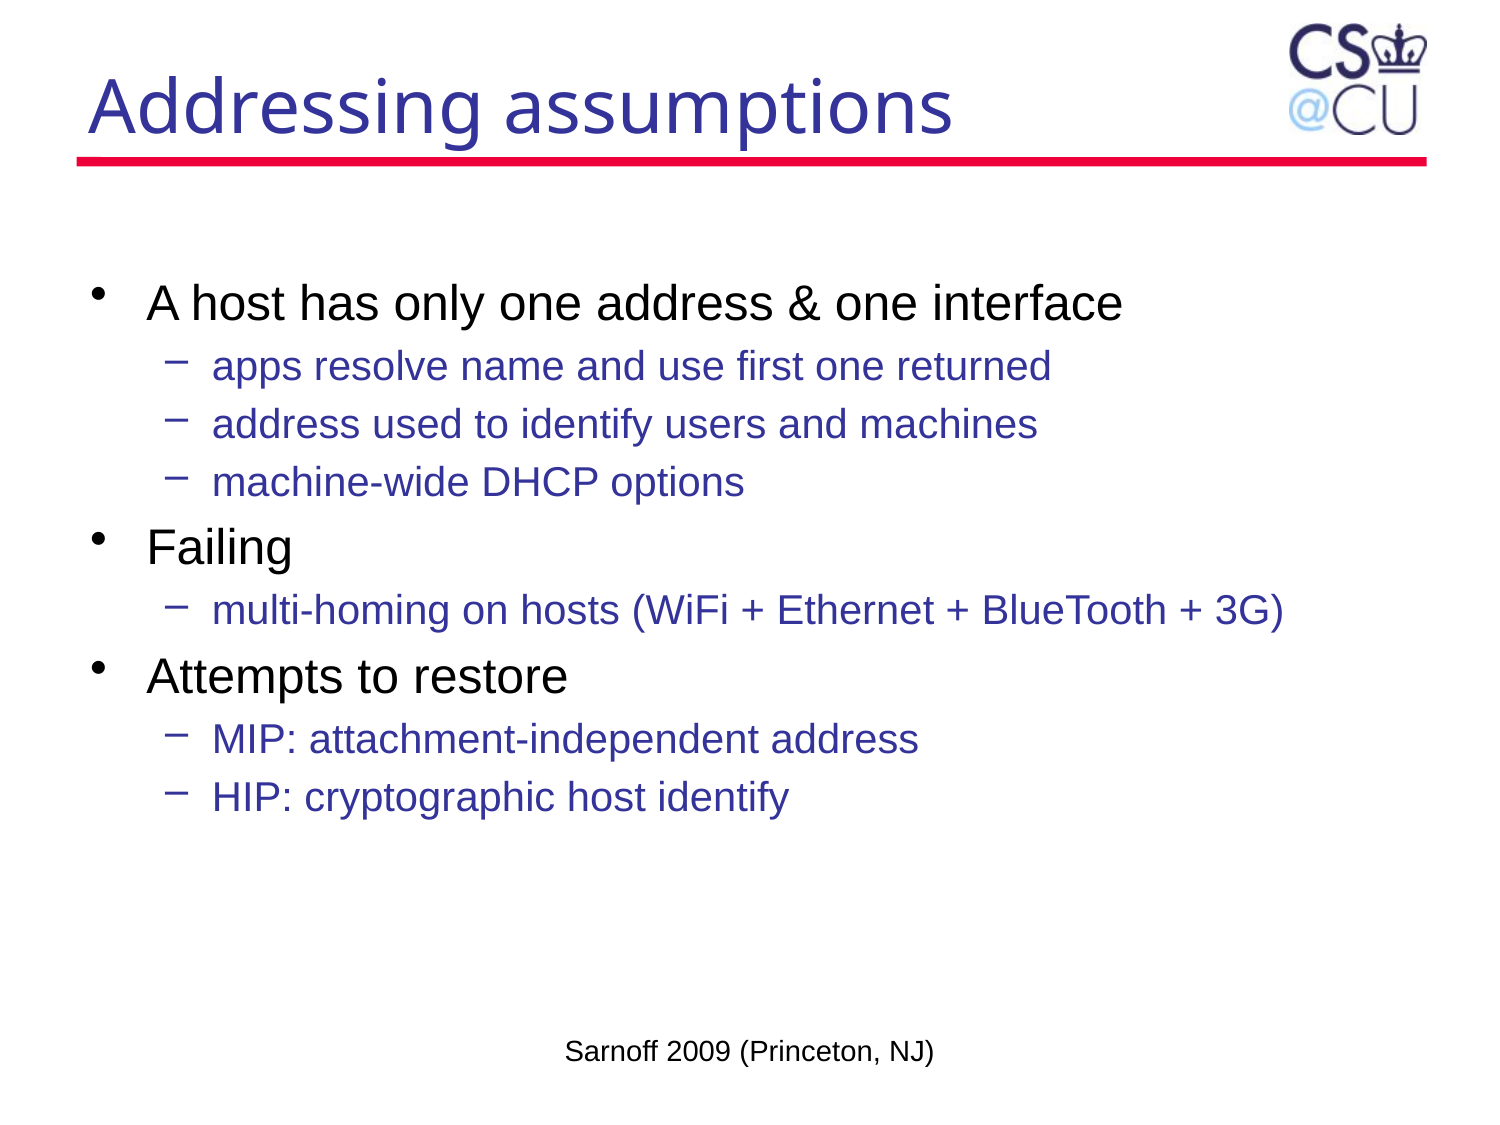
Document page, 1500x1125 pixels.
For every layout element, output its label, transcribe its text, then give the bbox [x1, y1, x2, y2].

footer Sarnoff 2009 (Princeton, NJ) [512, 1024, 988, 1103]
picture [1289, 23, 1427, 135]
list A host has only one address & one interface apps resolve name and use first one returned address used to identify users and machines machine-wide DHCP options Failing multi-homing on hosts (WiFi + Ethernet + BlueTooth + 3G) Attempts to restore MIP: attachment-independent address HIP: cryptographic host identify [74, 262, 1426, 1006]
title Addressing assumptions [73, 25, 1424, 182]
